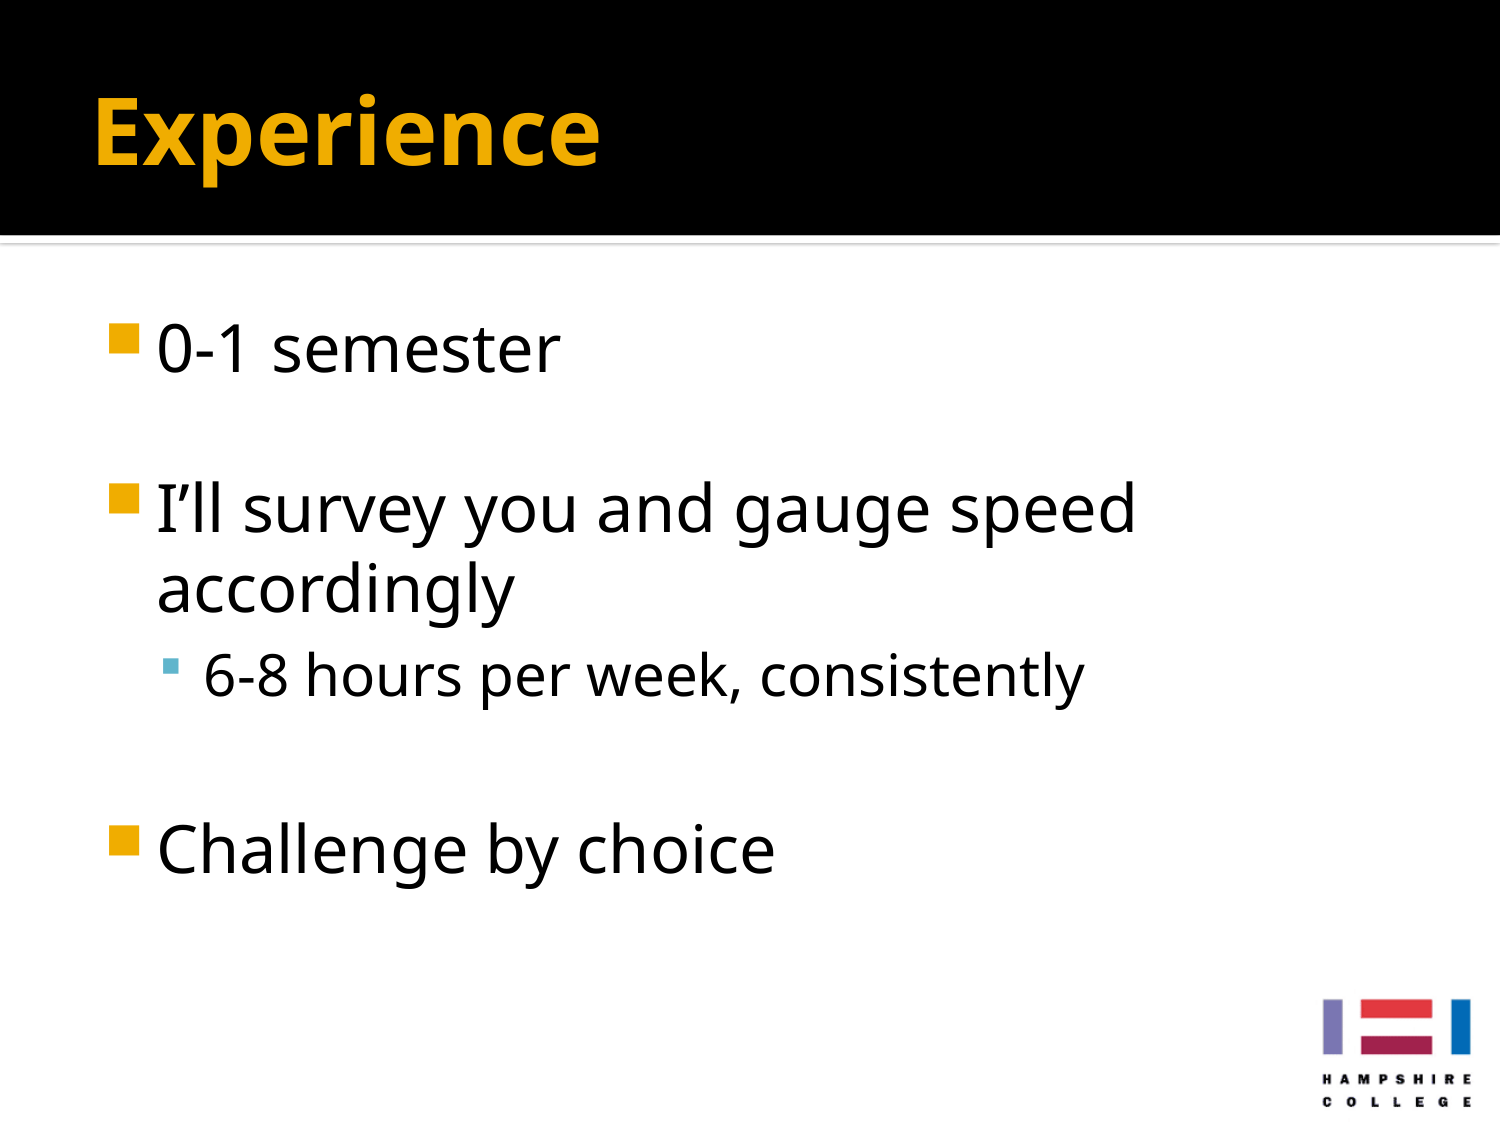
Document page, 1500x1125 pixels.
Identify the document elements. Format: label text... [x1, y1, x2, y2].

list 0-1 semester I’ll survey you and gauge speed accordingly 6-8 hours per week, consistently Challenge by choice [75, 291, 1425, 1050]
title Experience [75, 25, 1425, 231]
picture [1299, 978, 1500, 1125]
